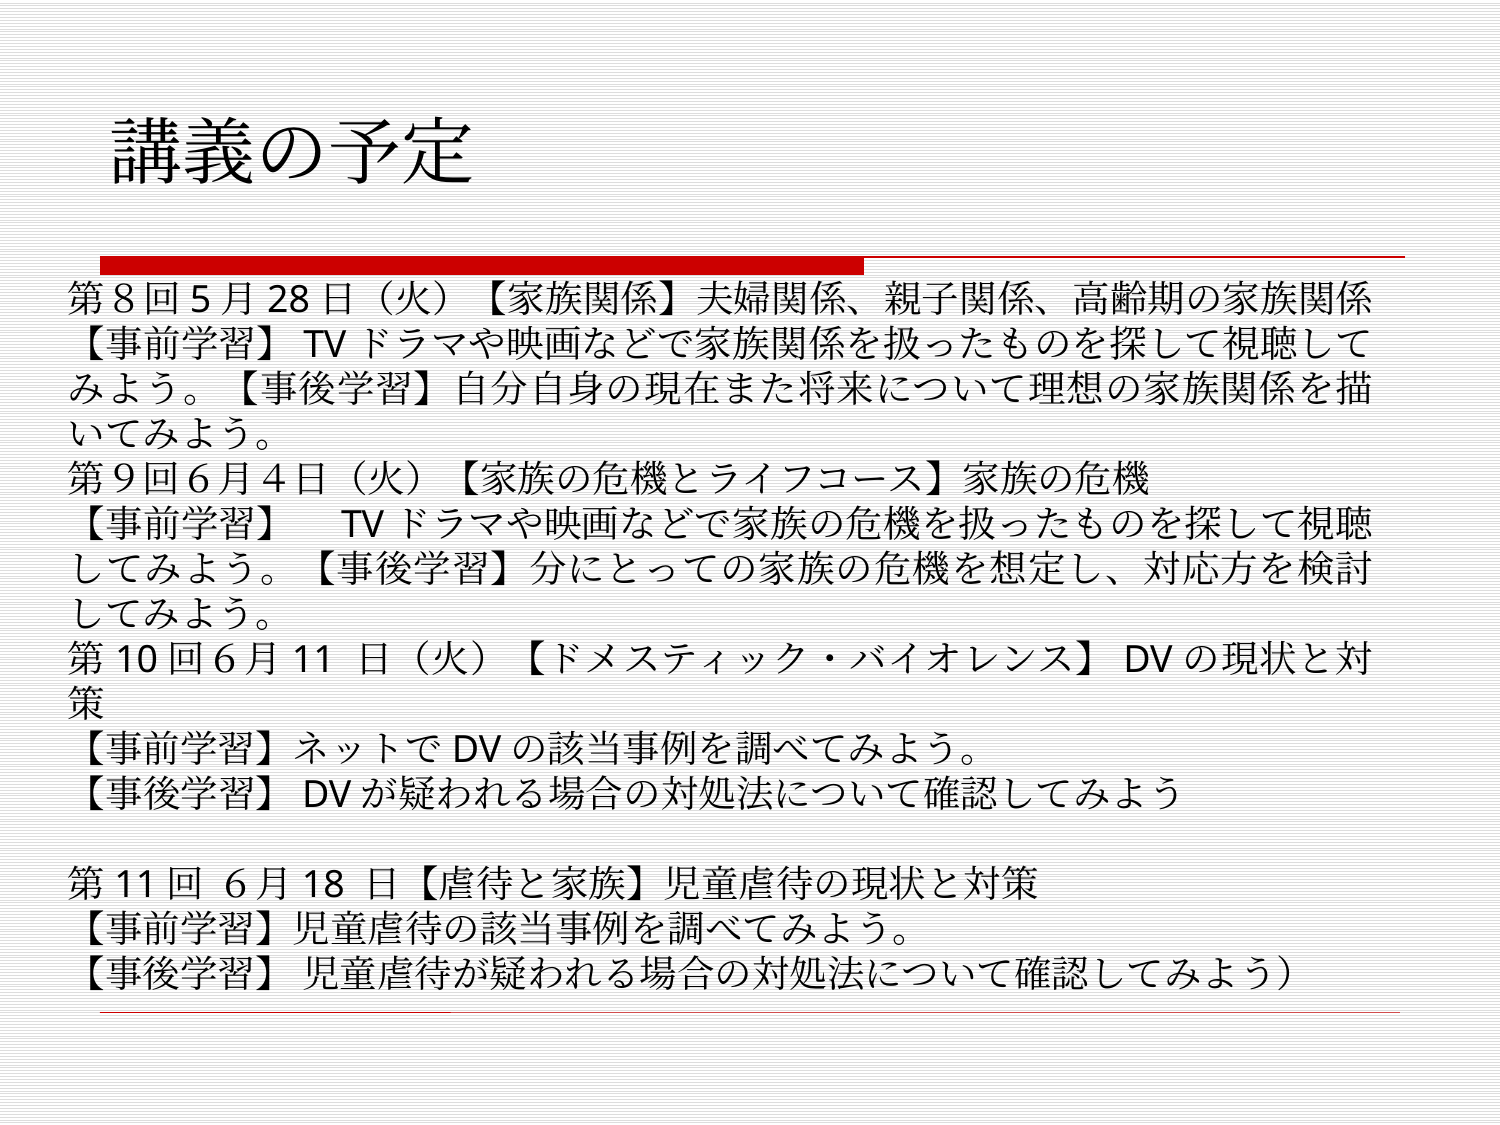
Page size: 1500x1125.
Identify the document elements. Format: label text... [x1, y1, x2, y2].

title 講義の予定 [93, 49, 1407, 250]
text_box 第８回5月28日（火）【家族関係】夫婦関係、親子関係、高齢期の家族関係【事前学習】TVドラマや映画などで家族関係を扱ったものを探して視聴してみよう。【事後学習】自分自身の現在また将来について理想の家族関係を描いてみよう。 第９回６月４日（火）【家族の危機とライフコース】家族の危機 【事前学習】 TVドラマや映画などで家族の危機を扱ったものを探して視聴してみよう。【事後学習】分にとっての家族の危機を想定し、対応方を検討してみよう。 第10回６月11 日（火）【ドメスティック・バイオレンス】DVの現状と対策 【事前学習】ネットでDVの該当事例を調べてみよう。 【事後学習】DVが疑われる場合の対処法について確認してみよう 第11回 ６月18 日【虐待と家族】児童虐待の現状と対策 【事前学習】児童虐待の該当事例を調べてみよう。 【事後学習】 児童虐待が疑われる場合の対処法について確認してみよう） [53, 267, 1388, 1092]
